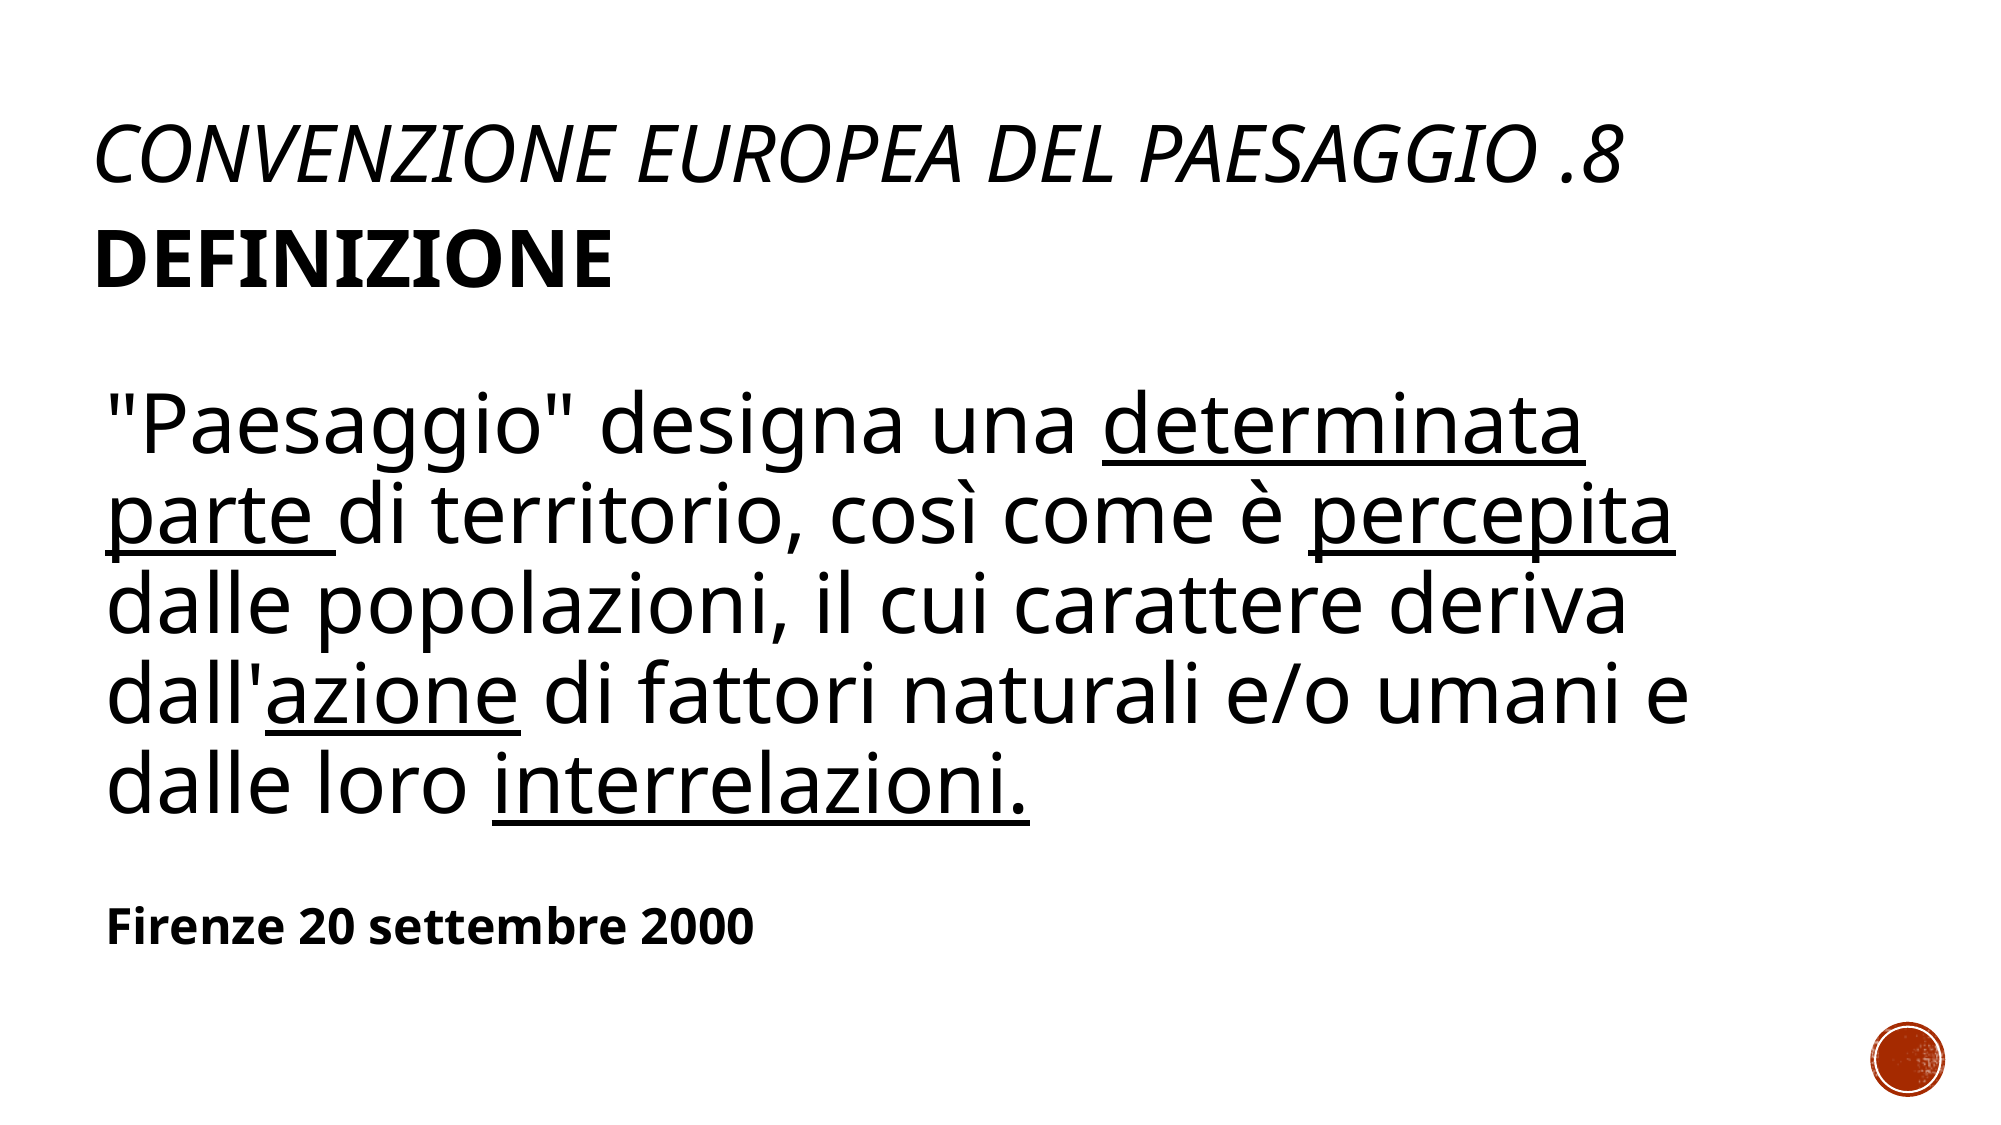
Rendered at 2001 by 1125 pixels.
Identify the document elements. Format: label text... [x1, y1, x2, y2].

title Convenzione europea del Paesaggio .8 Definizione [76, 77, 1727, 342]
list "Paesaggio" designa una determinata parte di territorio, così come è percepita dalle popolazioni, il cui carattere deriva dall'azione di fattori naturali e/o umani e dalle loro interrelazioni. Firenze 20 settembre 2000 [90, 374, 1815, 1059]
